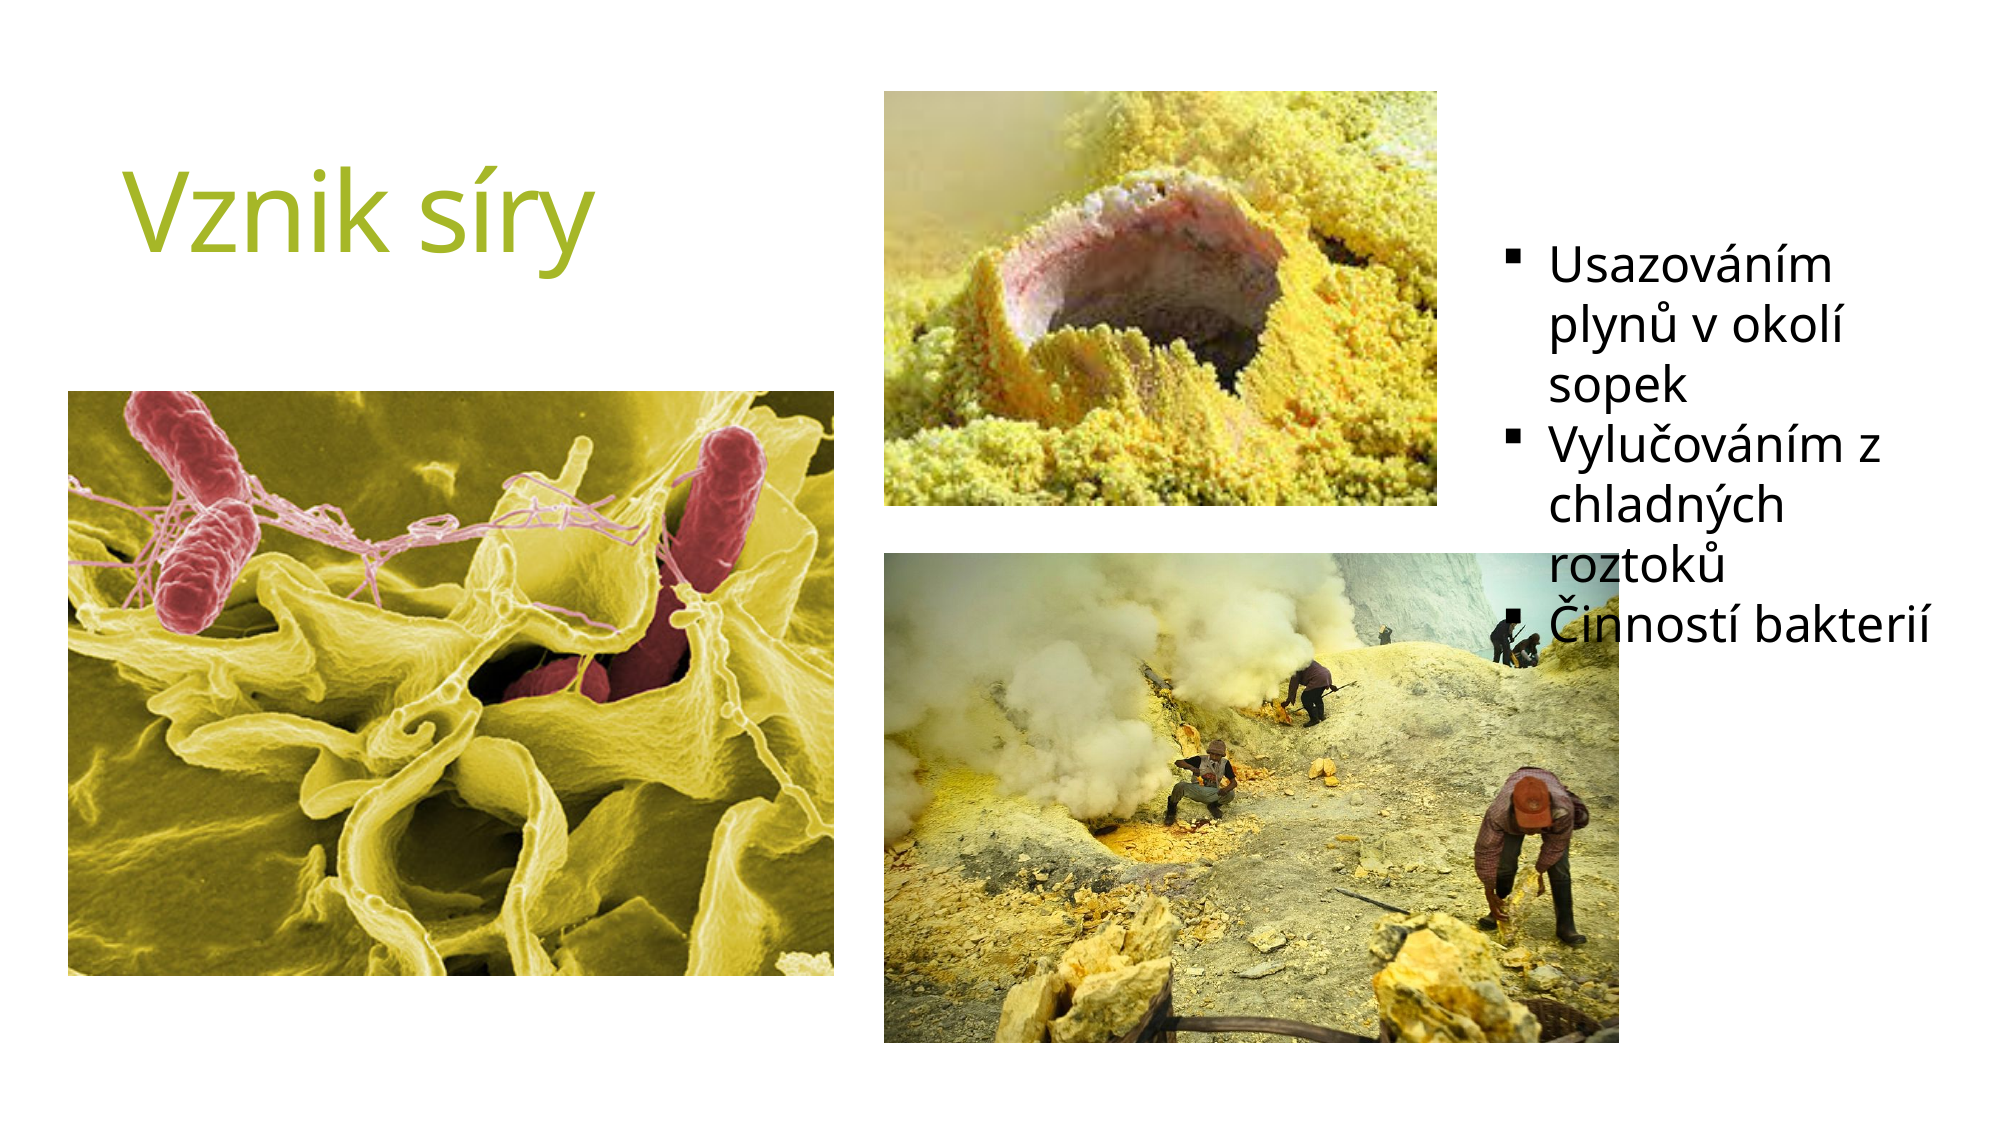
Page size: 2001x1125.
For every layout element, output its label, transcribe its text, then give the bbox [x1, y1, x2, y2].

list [68, 391, 835, 976]
text_box Usazováním plynů v okolí sopek Vylučováním z chladných roztoků Činností bakterií [1487, 224, 1970, 660]
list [883, 553, 1619, 1044]
picture [883, 91, 1437, 507]
title Vznik síry [107, 81, 1875, 354]
